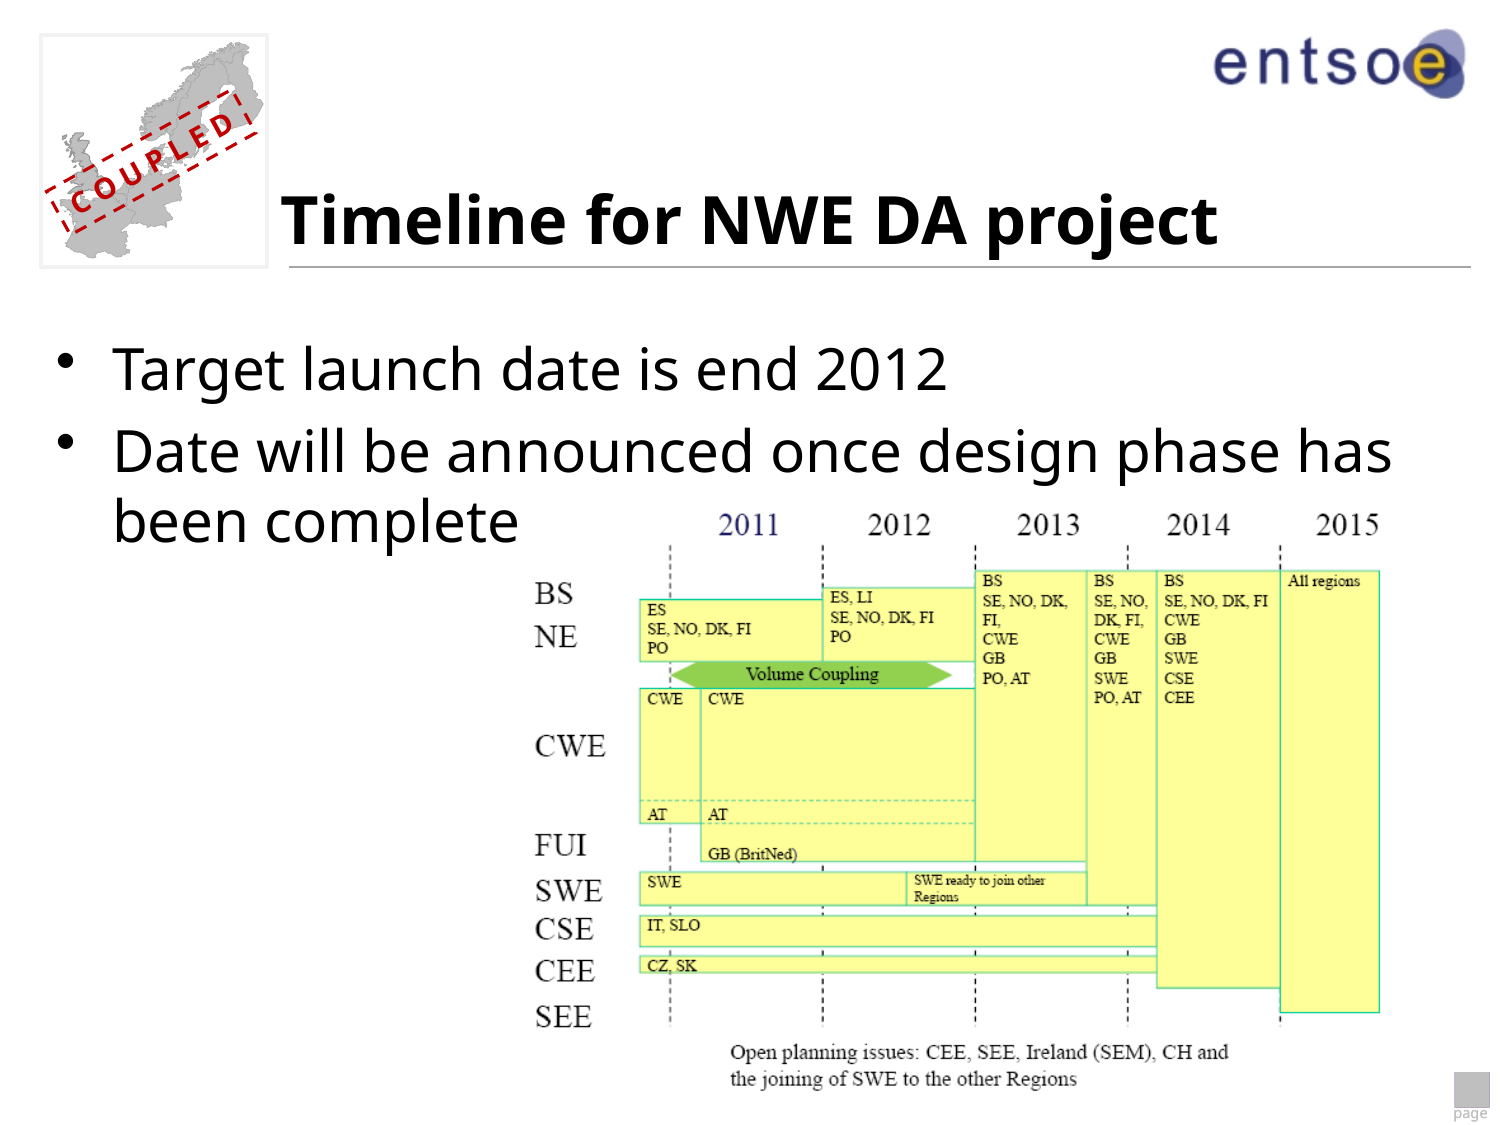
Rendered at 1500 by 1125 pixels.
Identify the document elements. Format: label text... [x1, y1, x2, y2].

title Timeline for NWE DA project [265, 77, 1436, 266]
picture [1211, 28, 1471, 102]
list Target launch date is end 2012 Date will be announced once design phase has been completed [40, 324, 1448, 1001]
picture [519, 496, 1403, 1096]
